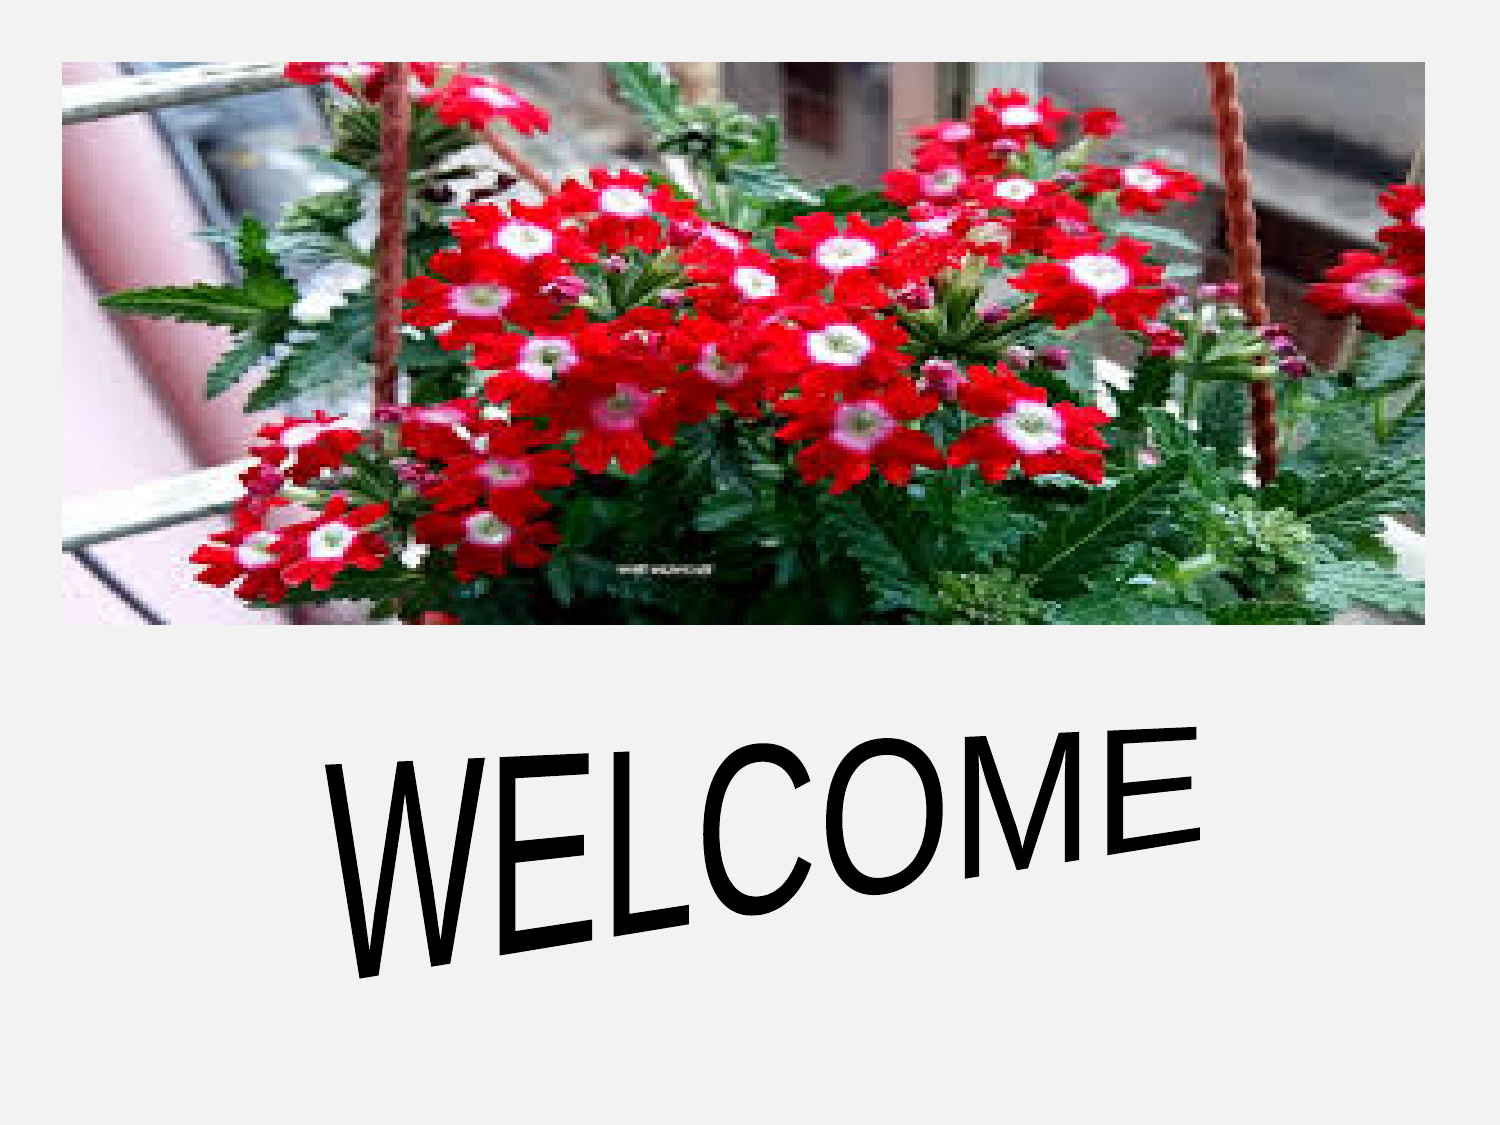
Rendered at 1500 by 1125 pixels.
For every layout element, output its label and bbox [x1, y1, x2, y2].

picture [62, 62, 1426, 625]
